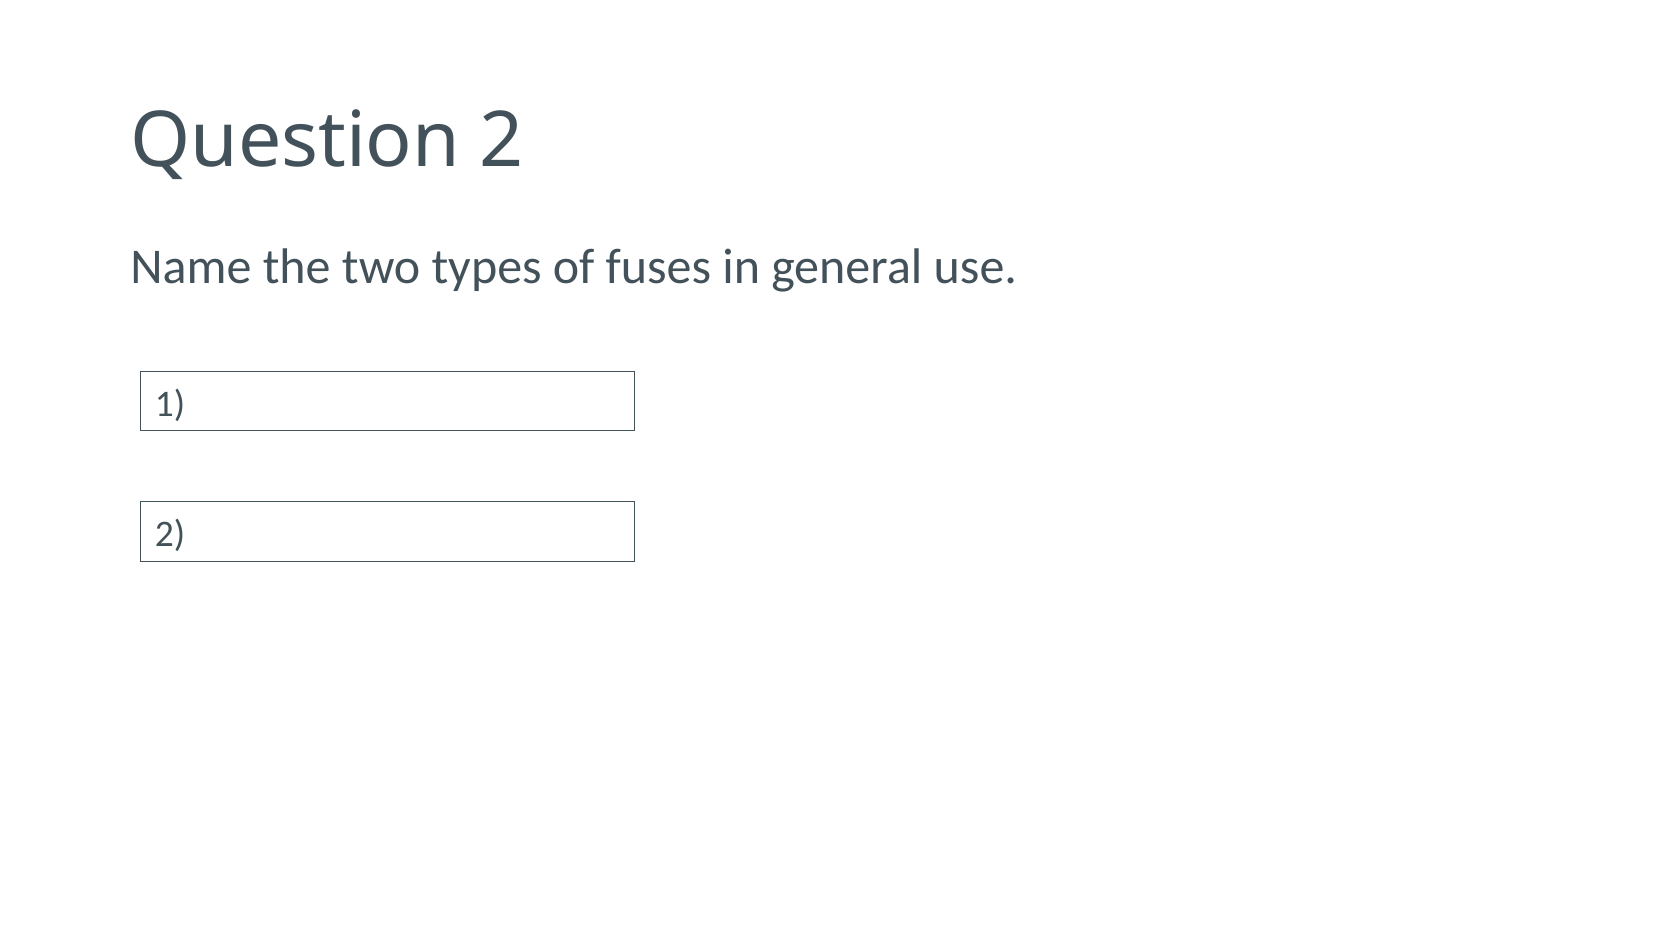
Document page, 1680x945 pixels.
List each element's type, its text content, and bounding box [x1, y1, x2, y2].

title Question 2 [115, 50, 1565, 232]
text_box 2) [140, 501, 635, 562]
list Name the two types of fuses in general use. [115, 232, 1565, 404]
text_box 1) [140, 371, 635, 431]
